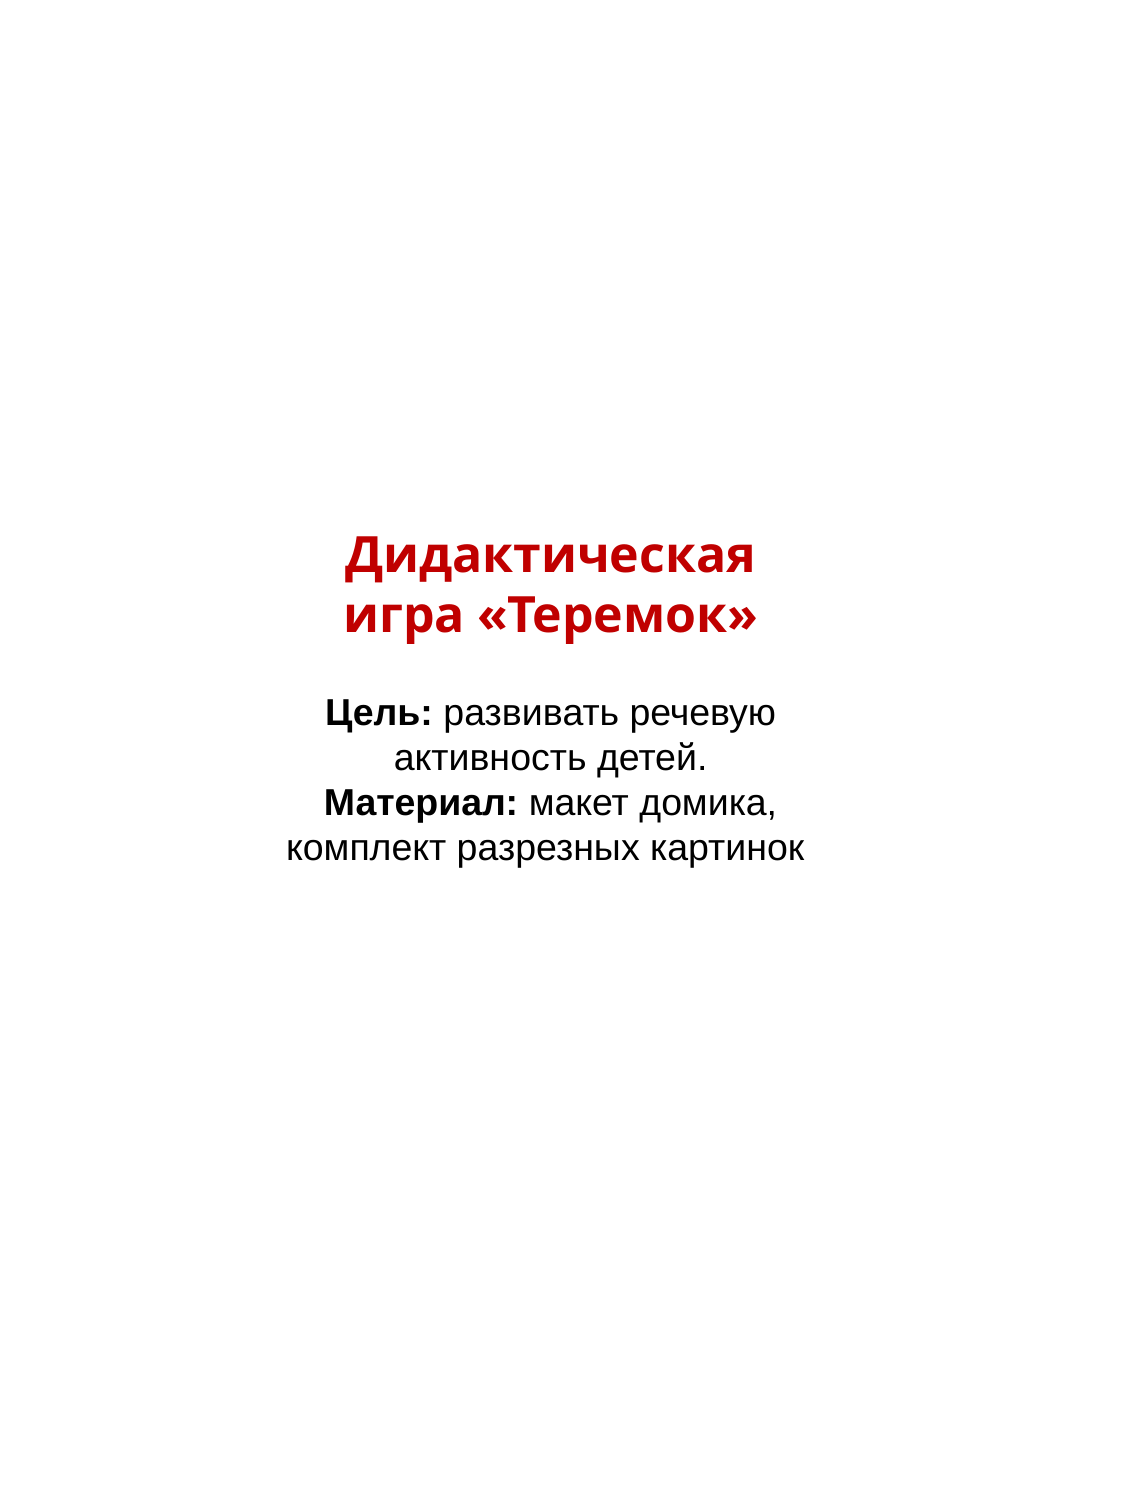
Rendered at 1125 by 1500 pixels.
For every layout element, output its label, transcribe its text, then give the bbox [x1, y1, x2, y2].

text_box Дидактическая игра «Теремок» Цель: развивать речевую активность детей. Материал: макет домика, комплект разрезных картинок [269, 515, 832, 876]
